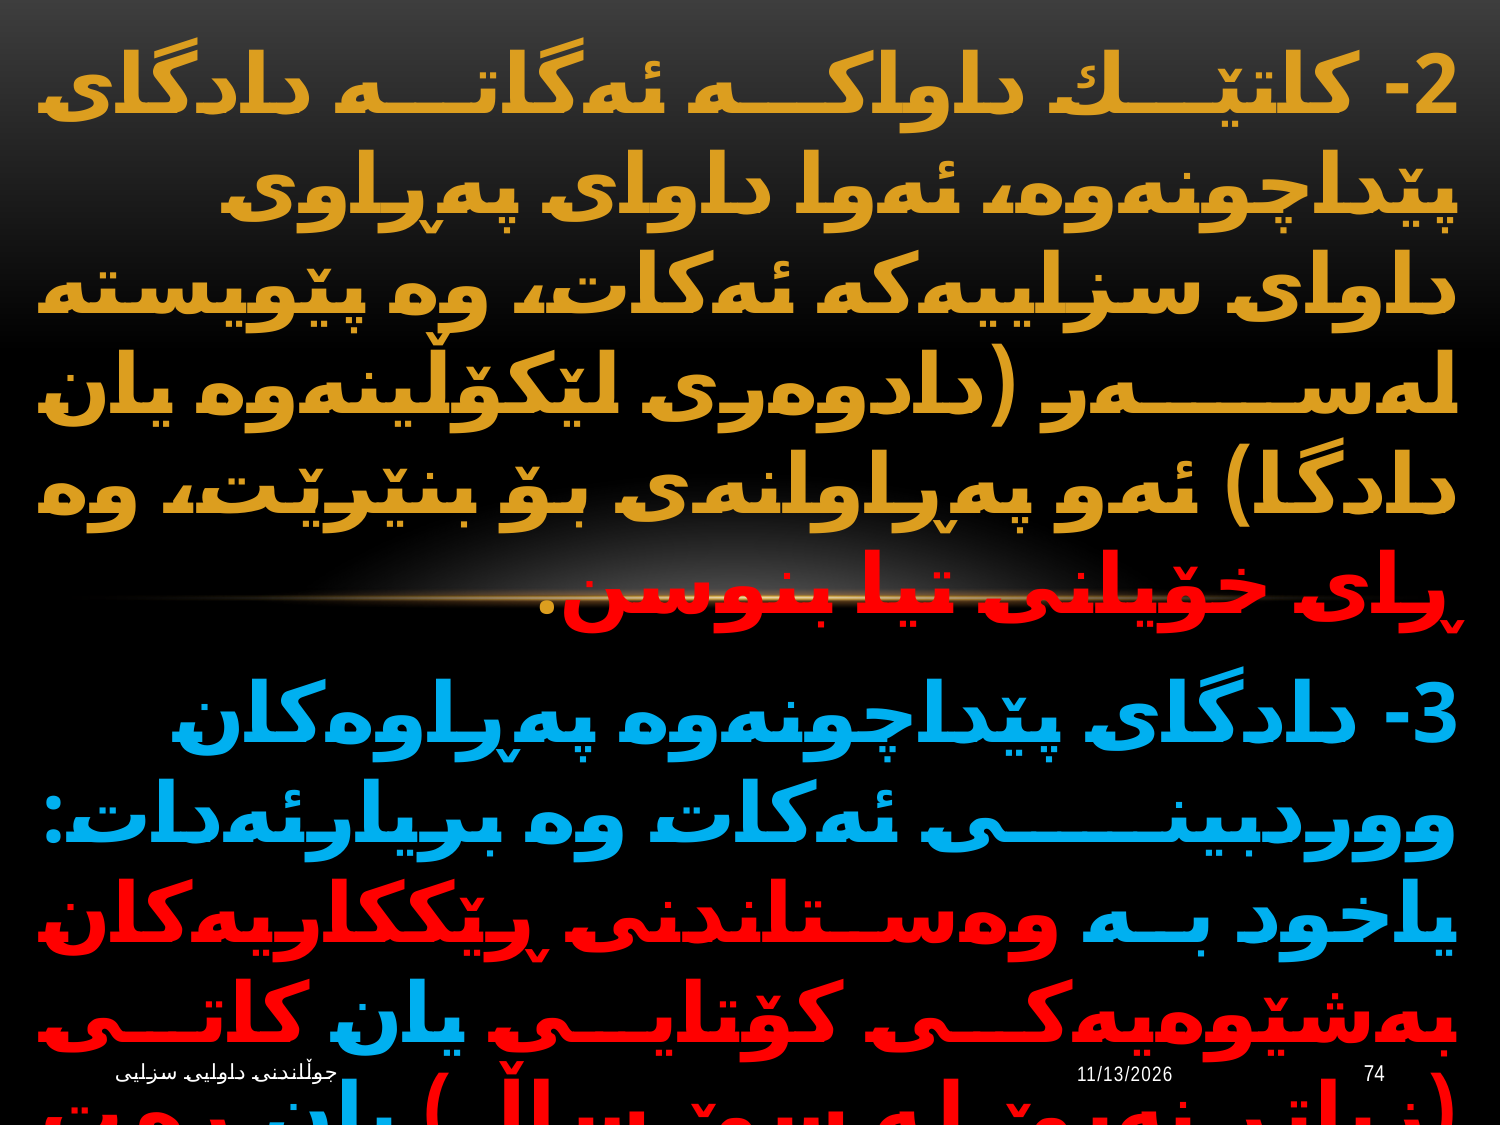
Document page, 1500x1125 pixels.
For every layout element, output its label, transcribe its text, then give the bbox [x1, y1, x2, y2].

subtitle 2- كاتێك داواكە ئەگاتە دادگای پێداچونەوە، ئەوا داوای پەڕاوی داوای سزاییەكە ئەكات، وە پێویستە لەسەر (دادوەری لێكۆڵینەوە یان دادگا) ئەو پەڕاوانەی بۆ بنێرێت، وە ڕای خۆیانی تیا بنوسن. 3- دادگای پێداچونەوە پەڕاوەكان ووردبینی ئەكات وە بریارئەدات: یاخود بە وەستاندنی ڕێككاریەكان بەشێوەیەكی كۆتایی یان كاتی (زیاتر نەبێ لە سێ ساڵ) یان ڕەت كردنەوەی داواكەوە، وەدواتر داواكە ئەگەڕێنێتەوە، وە وێنەیەك لە بریارەكەی ئەدرێتە داواكاری گشتی. [24, 22, 1475, 1100]
footer جوڵاندنى داوایی سزایی [99, 1042, 575, 1103]
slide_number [937, 1042, 1188, 1103]
slide_number 74 [1237, 1042, 1400, 1103]
picture [0, 0, 1500, 750]
